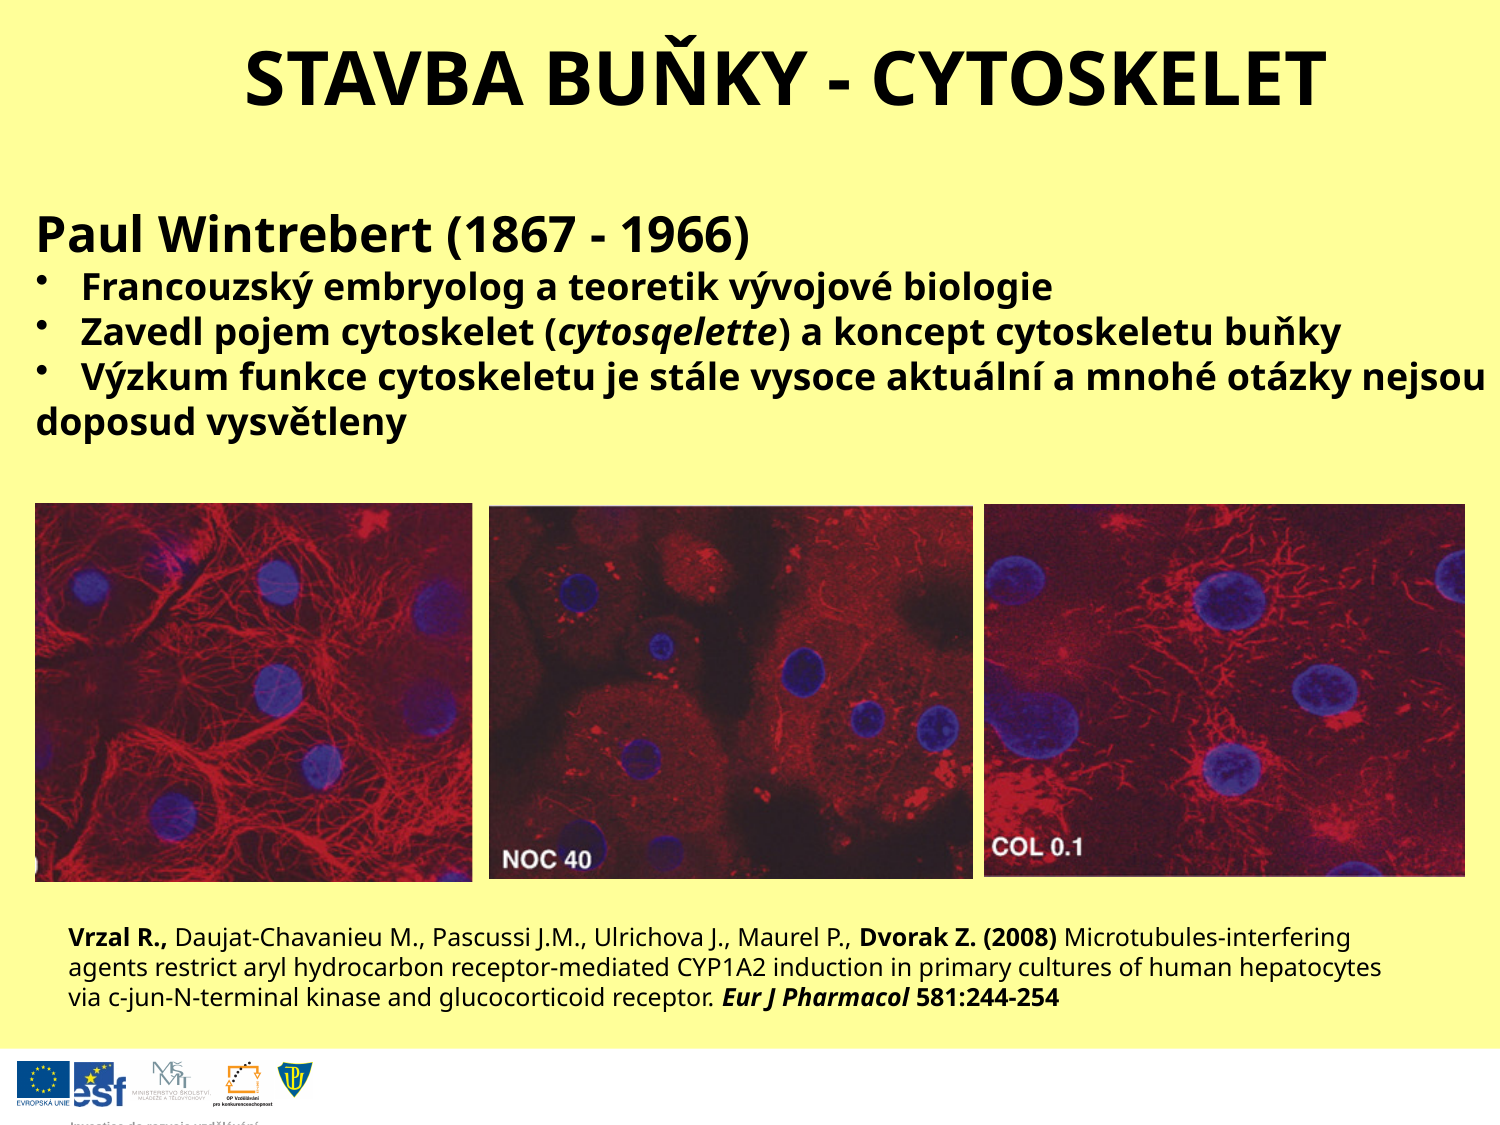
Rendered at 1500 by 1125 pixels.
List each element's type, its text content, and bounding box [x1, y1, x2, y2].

text_box Paul Wintrebert (1867 - 1966) Francouzský embryolog a teoretik vývojové biologie Zavedl pojem cytoskelet (cytosqelette) a koncept cytoskeletu buňky Výzkum funkce cytoskeletu je stále vysoce aktuální a mnohé otázky nejsou doposud vysvětleny [20, 195, 1500, 450]
picture [34, 503, 473, 882]
picture [488, 504, 973, 880]
picture [984, 503, 1466, 877]
text_box Vrzal R., Daujat-Chavanieu M., Pascussi J.M., Ulrichova J., Maurel P., Dvorak Z. (2008) Microtubules-interfering agents restrict aryl hydrocarbon receptor-mediated CYP1A2 induction in primary cultures of human hepatocytes via c-jun-N-terminal kinase and glucocorticoid receptor. Eur J Pharmacol 581:244-254 [53, 914, 1399, 1020]
picture [74, 1062, 126, 1107]
text_box STAVBA BUŇKY - CYTOSKELET [229, 23, 1344, 129]
